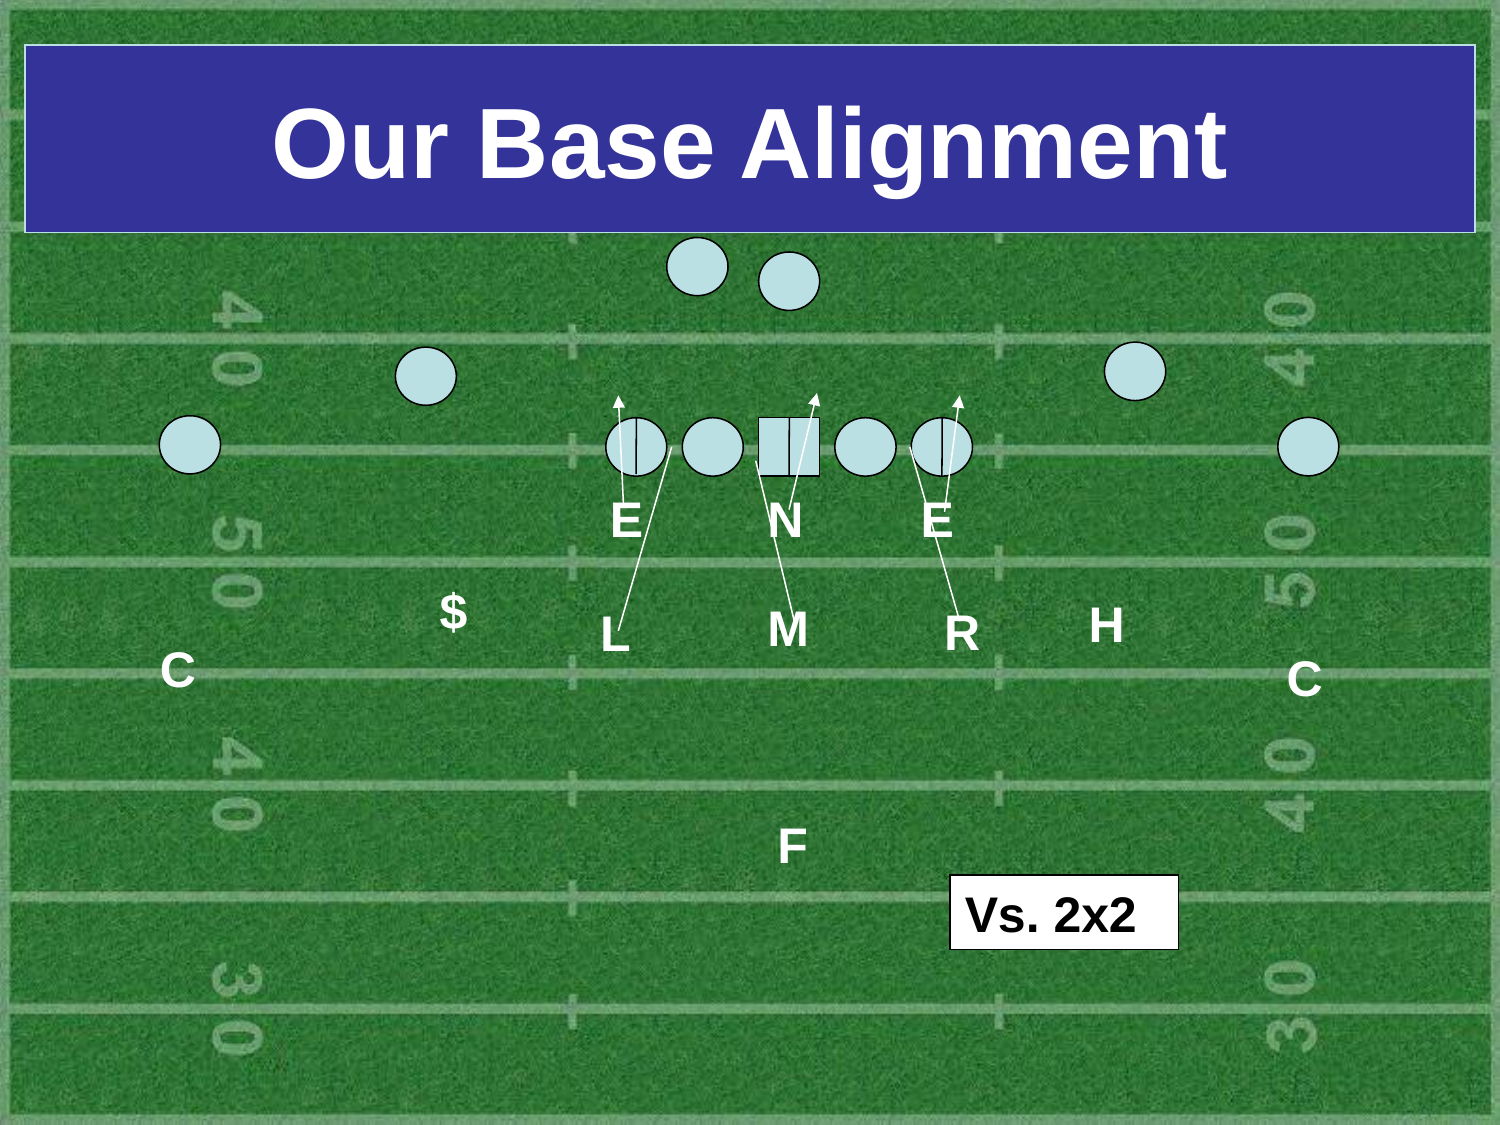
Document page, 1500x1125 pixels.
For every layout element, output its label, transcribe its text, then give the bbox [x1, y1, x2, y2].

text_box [145, 237, 1349, 882]
text_box Vs. 2x2 [950, 891, 1179, 950]
title Our Base Alignment [24, 44, 1476, 233]
picture [0, 0, 1500, 1125]
